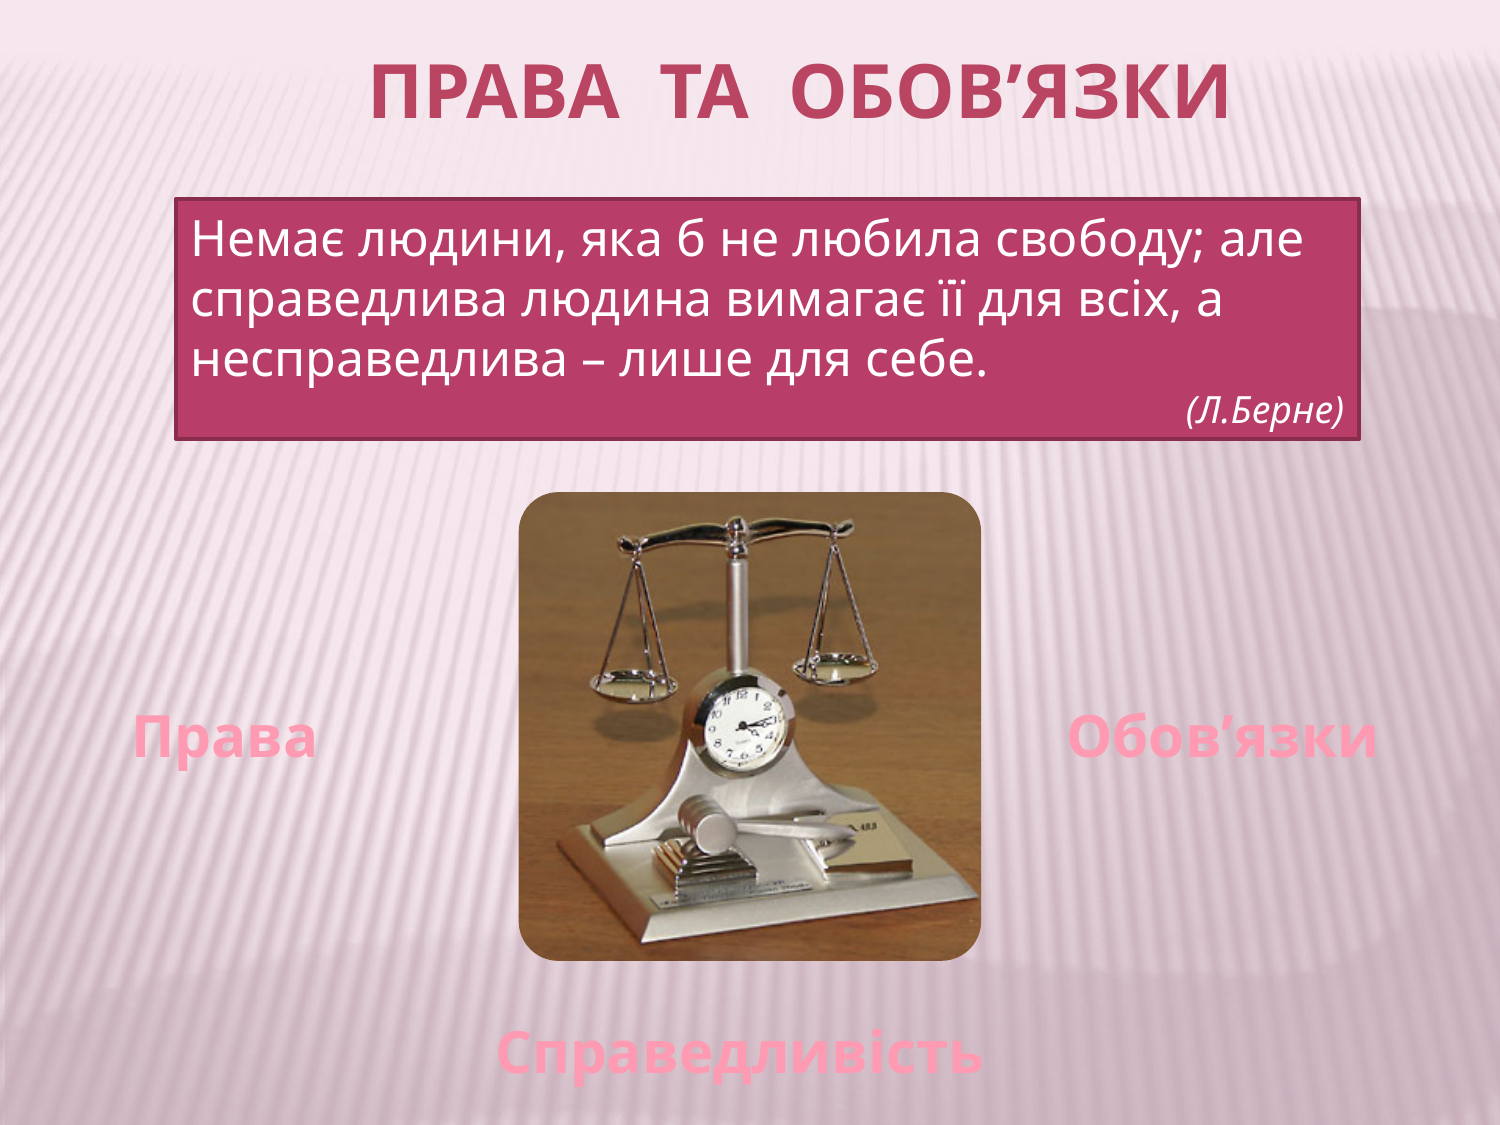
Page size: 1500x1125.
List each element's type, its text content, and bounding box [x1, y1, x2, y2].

picture [518, 491, 982, 962]
text_box Права та обов’язки [352, 35, 1248, 141]
text_box Справедливість [480, 1007, 1015, 1093]
text_box Немає людини, яка б не любила свободу; але справедлива людина вимагає її для всіх, а несправедлива – лише для себе. (Л.Берне) [174, 197, 1361, 441]
text_box Права [116, 691, 347, 777]
text_box Обов’язки [1051, 691, 1394, 777]
